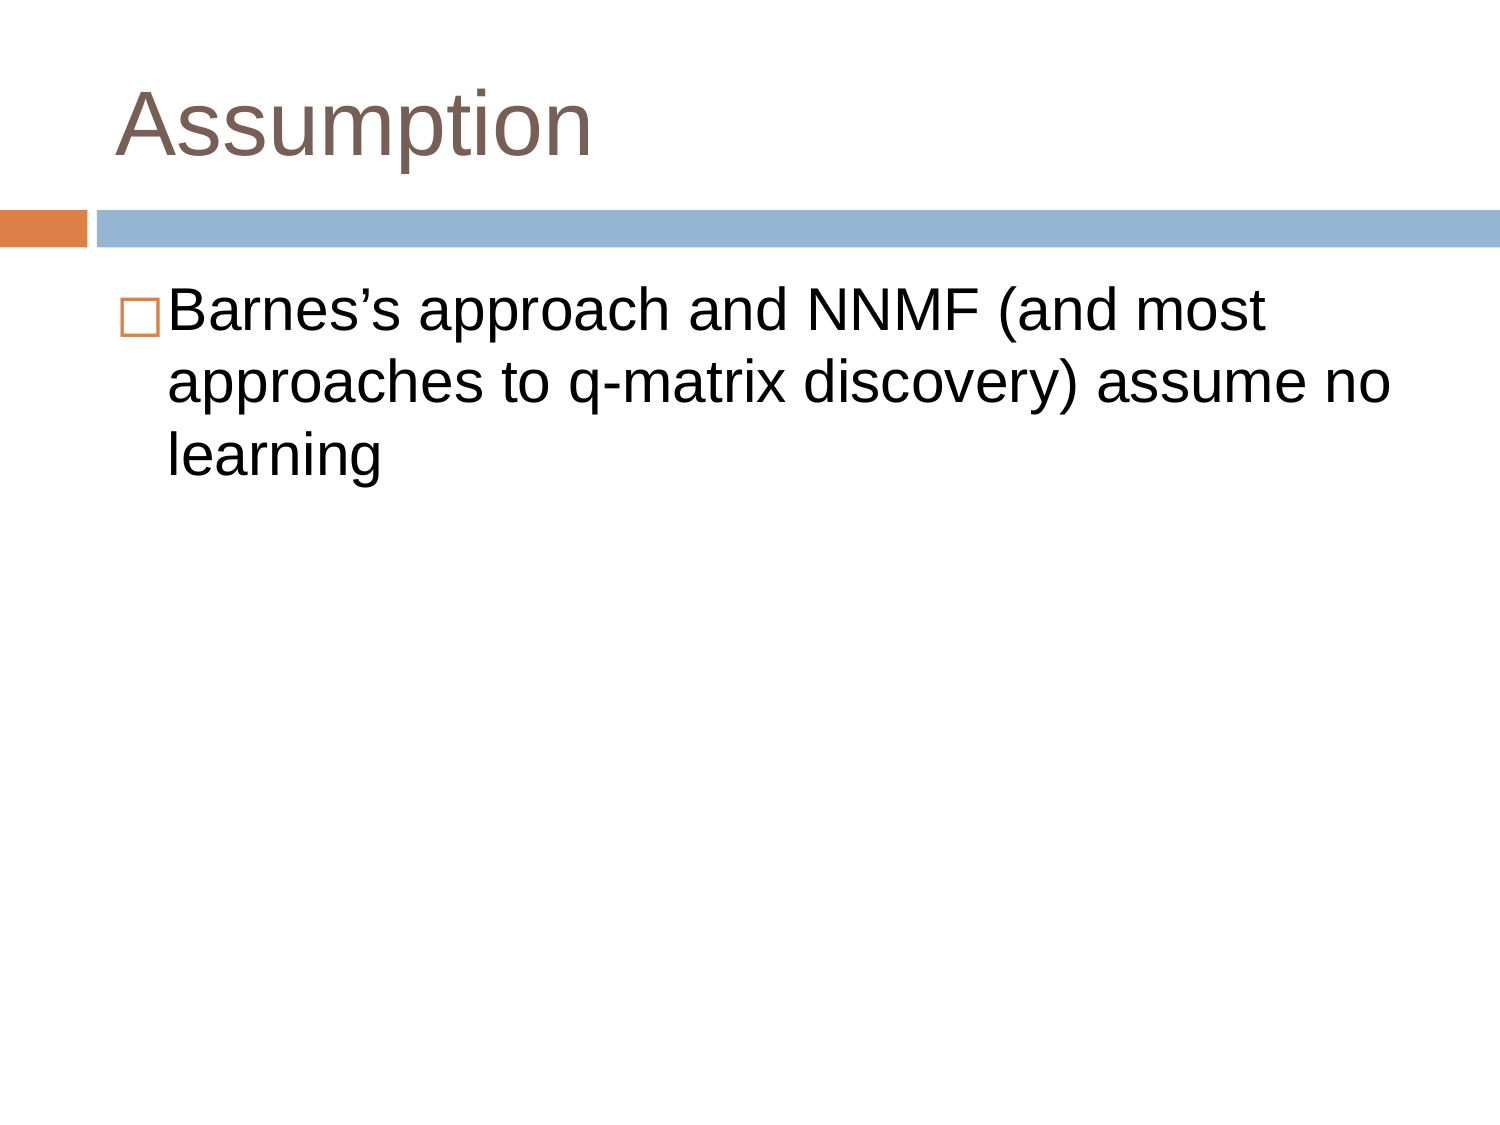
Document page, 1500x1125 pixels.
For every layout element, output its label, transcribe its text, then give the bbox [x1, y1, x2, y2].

title Assumption [100, 37, 1438, 200]
list Barnes’s approach and NNMF (and most approaches to q-matrix discovery) assume no learning [100, 262, 1438, 1000]
